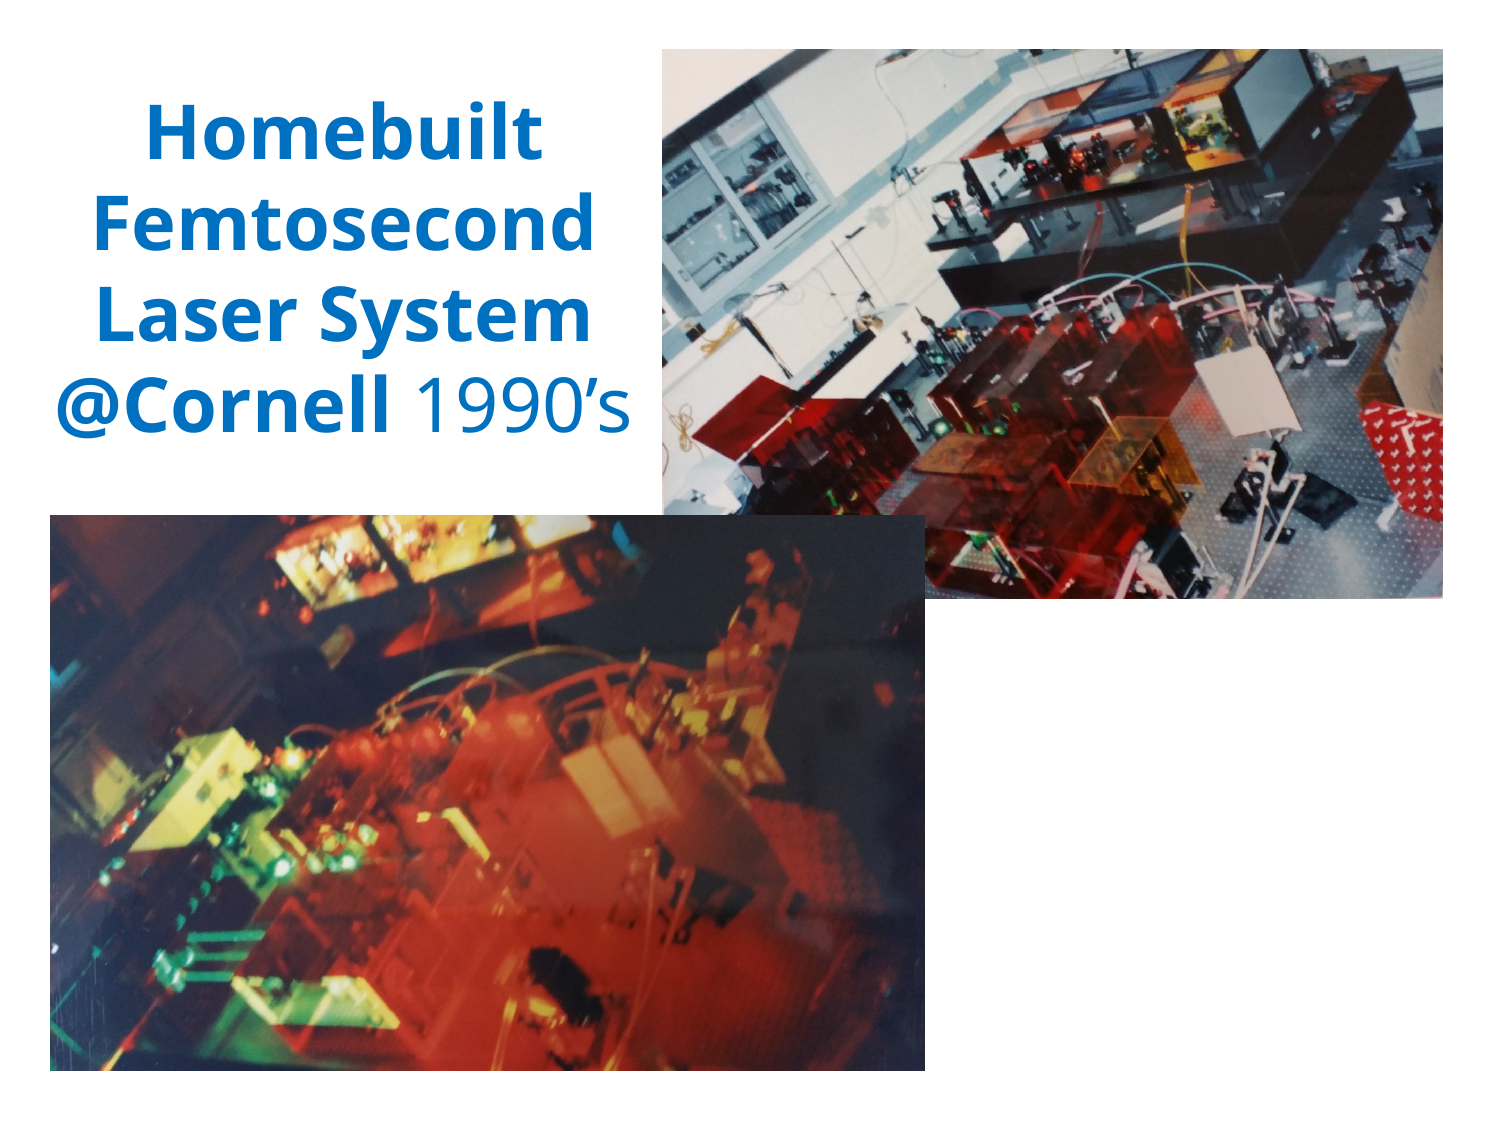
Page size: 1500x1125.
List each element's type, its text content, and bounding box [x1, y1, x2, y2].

picture [49, 49, 1443, 1071]
title Homebuilt Femtosecond Laser System @Cornell 1990’s [37, 51, 650, 481]
